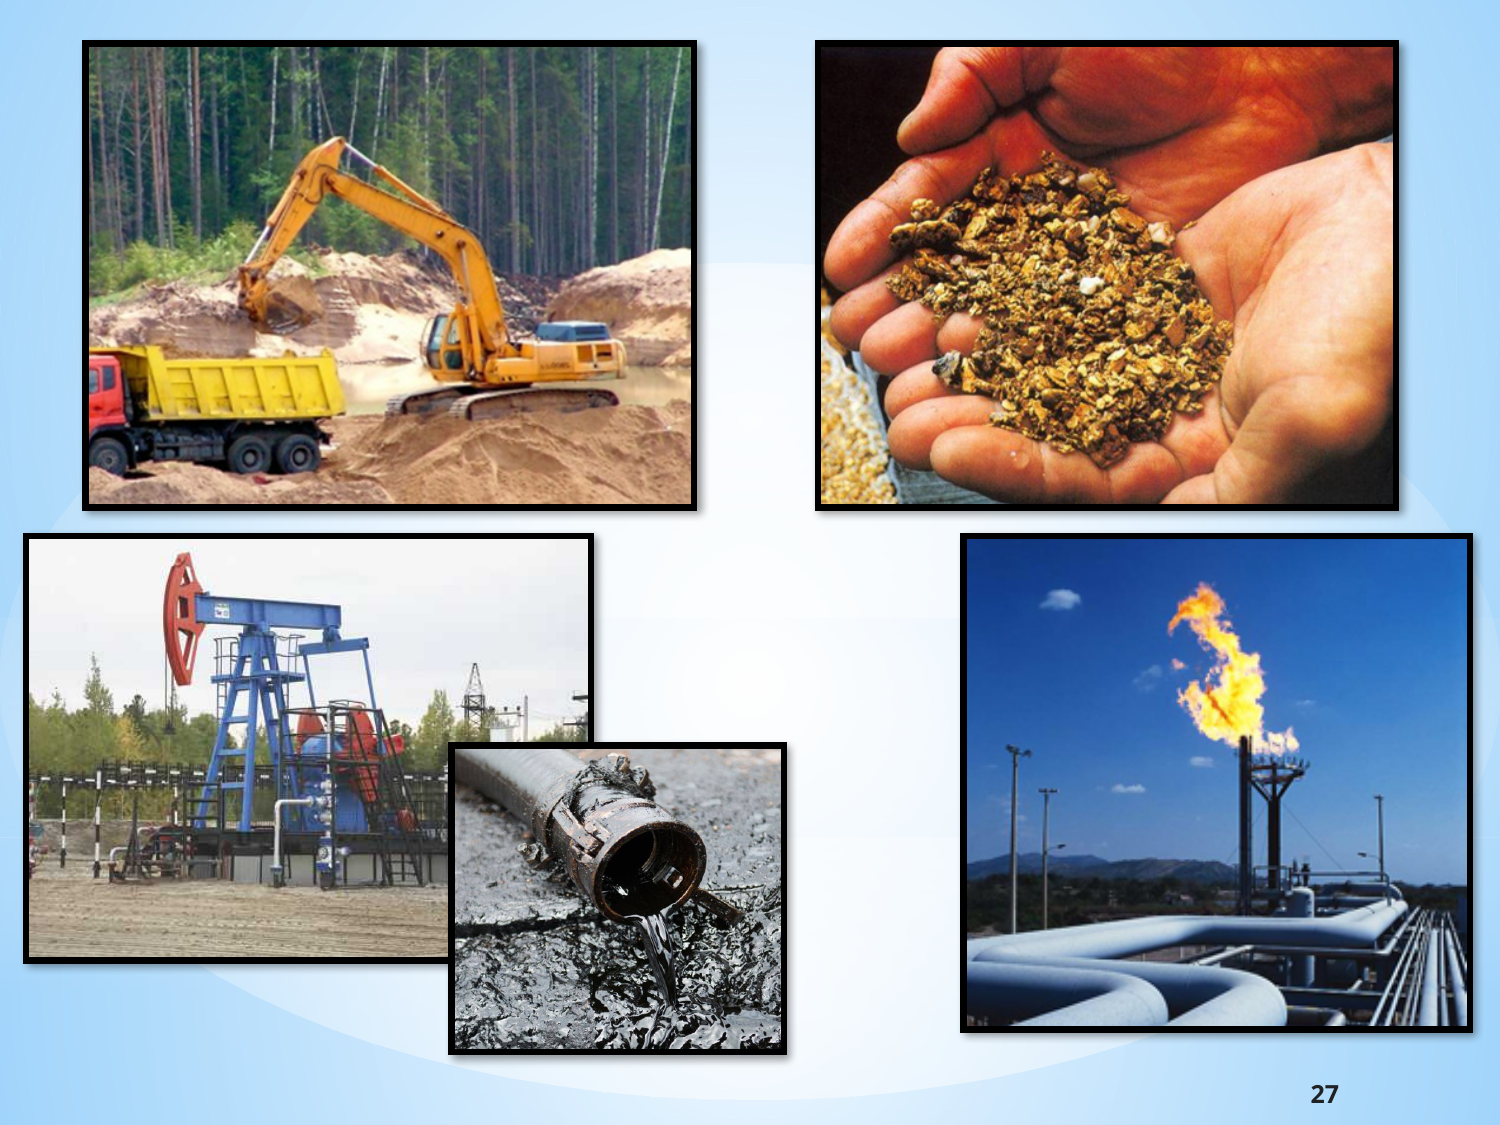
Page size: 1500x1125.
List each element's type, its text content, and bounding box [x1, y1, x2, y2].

picture [29, 538, 782, 1049]
picture [88, 46, 692, 505]
slide_number 27 [1149, 1065, 1500, 1125]
picture [820, 46, 1393, 505]
picture [966, 538, 1467, 1027]
